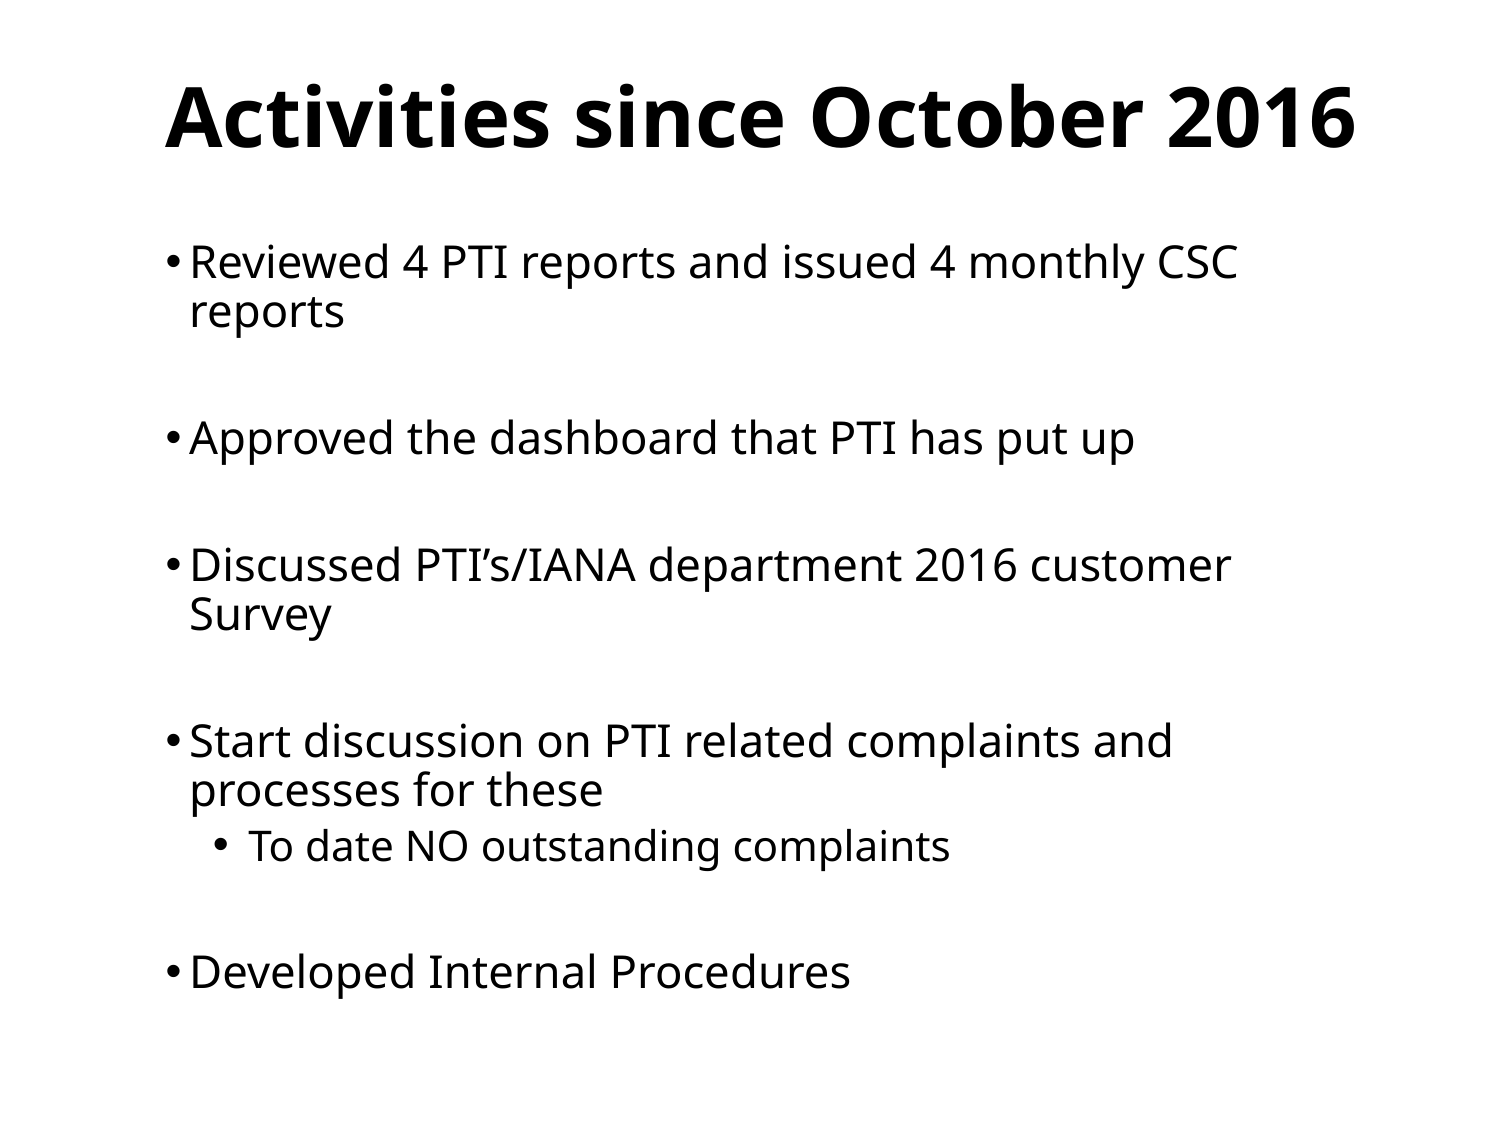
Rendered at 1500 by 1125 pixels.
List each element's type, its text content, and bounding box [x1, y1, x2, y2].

list Reviewed 4 PTI reports and issued 4 monthly CSC reports Approved the dashboard that PTI has put up Discussed PTI’s/IANA department 2016 customer Survey Start discussion on PTI related complaints and processes for these To date NO outstanding complaints Developed Internal Procedures [103, 231, 1397, 1014]
title Activities since October 2016 [150, 45, 1425, 197]
